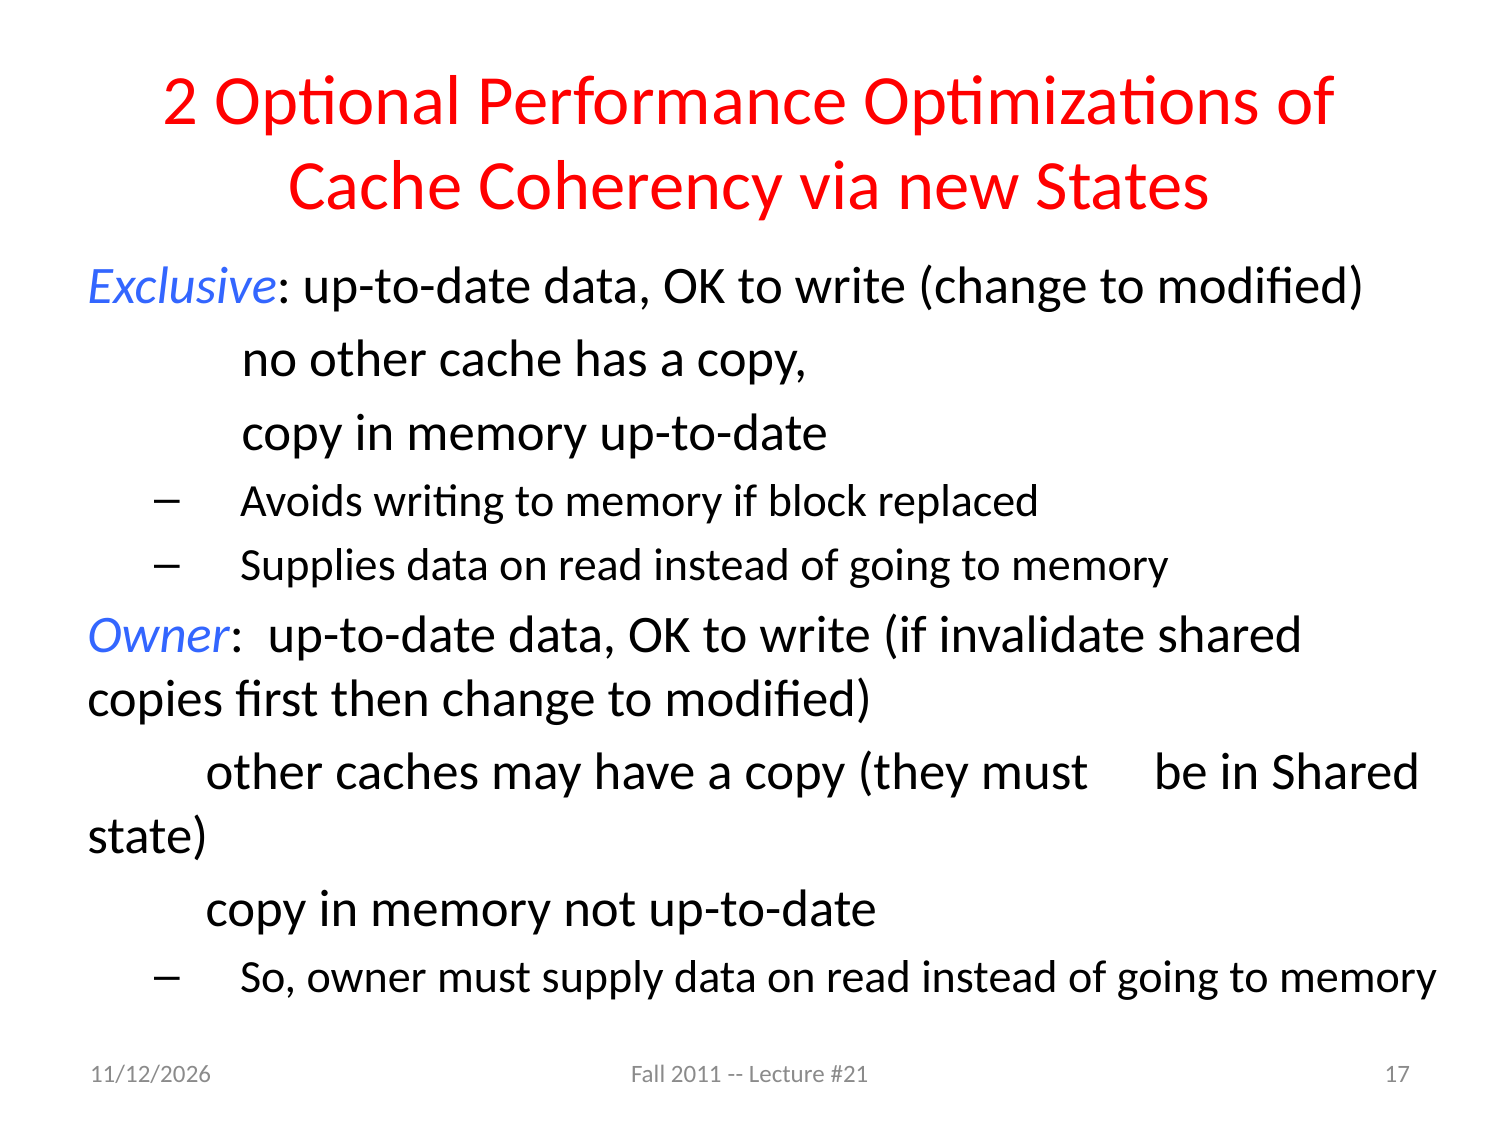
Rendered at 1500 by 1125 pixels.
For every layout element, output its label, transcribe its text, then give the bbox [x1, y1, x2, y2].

list Exclusive: up-to-date data, OK to write (change to modified) no other cache has a copy, copy in memory up-to-date Avoids writing to memory if block replaced Supplies data on read instead of going to memory Owner: up-to-date data, OK to write (if invalidate shared copies first then change to modified) other caches may have a copy (they must be in Shared state) copy in memory not up-to-date So, owner must supply data on read instead of going to memory [72, 243, 1455, 1042]
footer Fall 2011 -- Lecture #21 [512, 1042, 988, 1103]
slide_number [75, 1042, 425, 1103]
slide_number 17 [1074, 1042, 1425, 1103]
title 2 Optional Performance Optimizations of Cache Coherency via new States [75, 45, 1425, 233]
